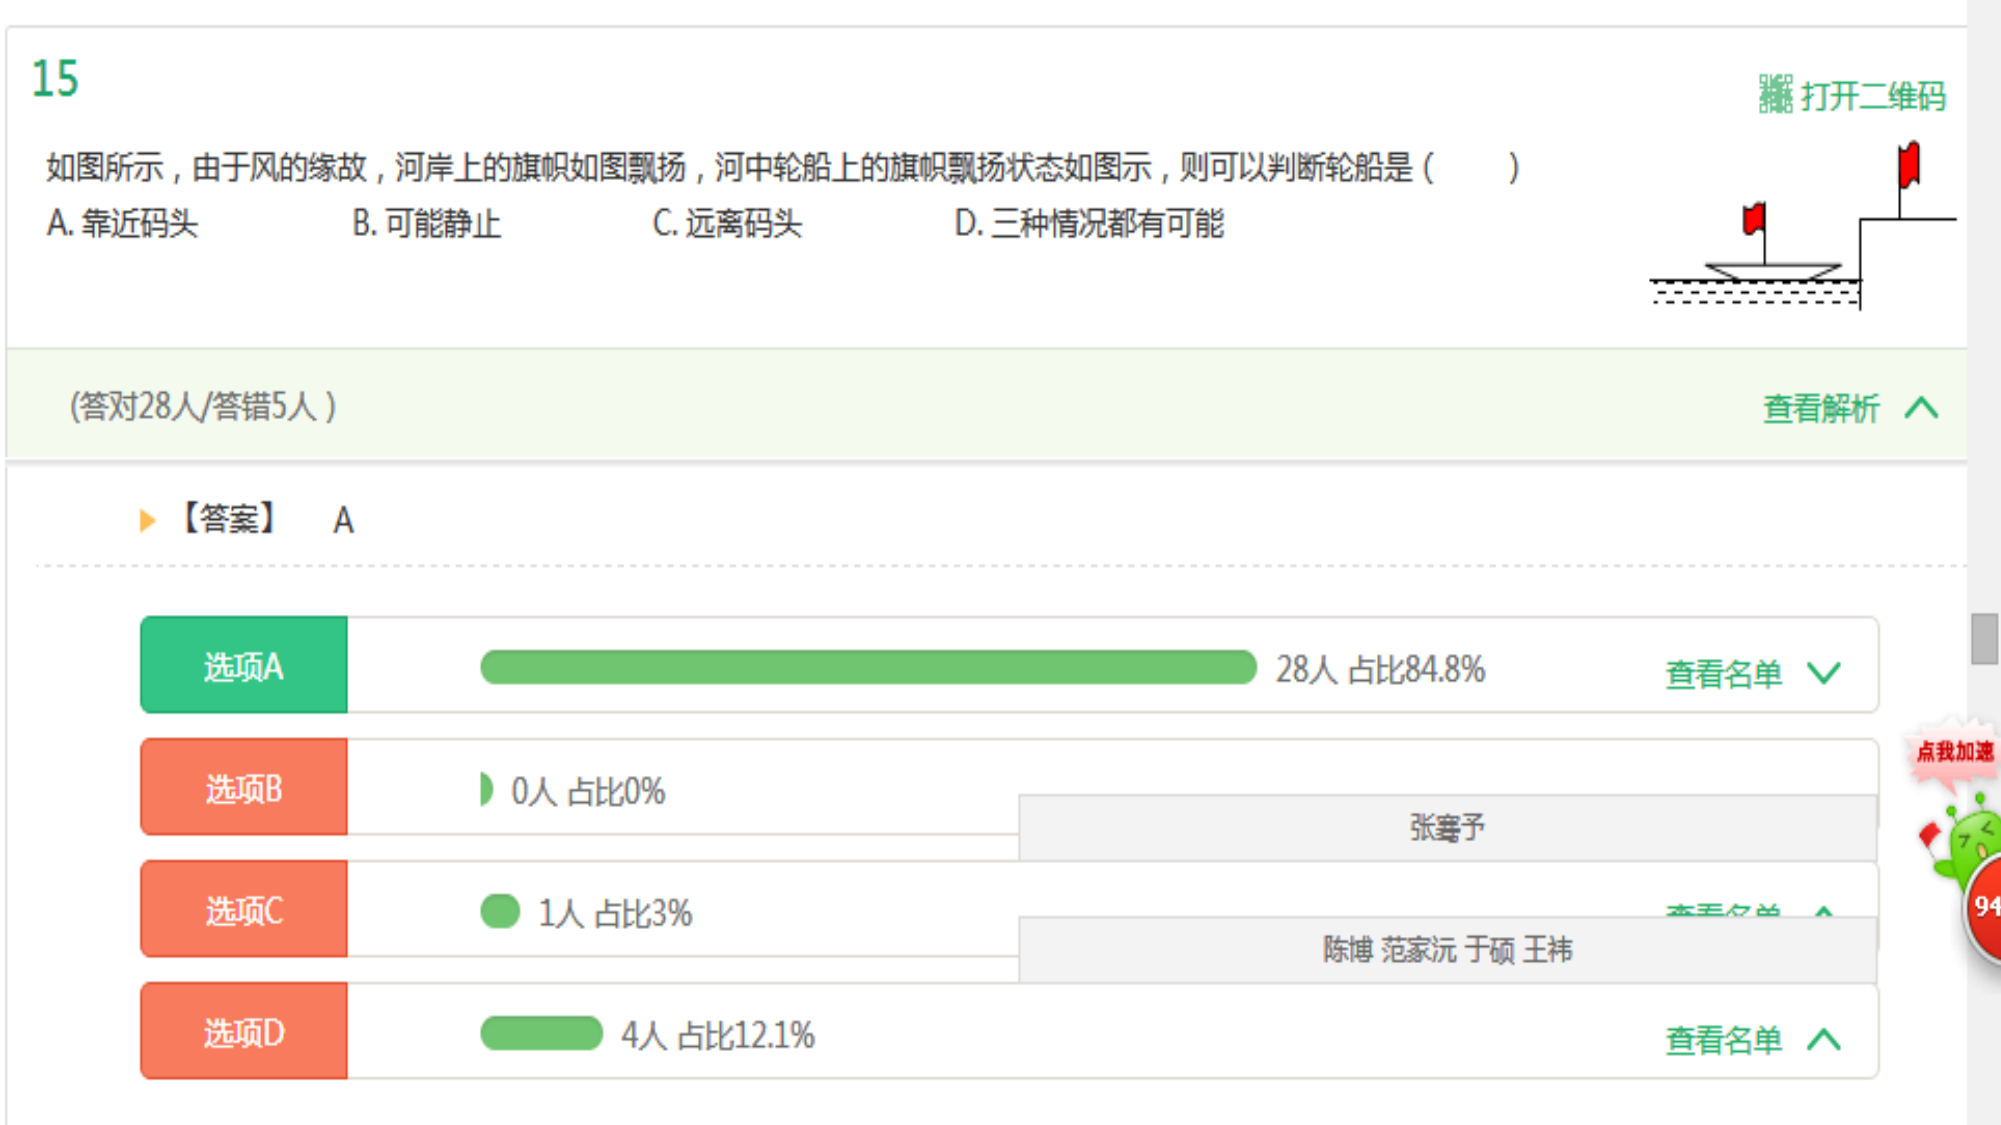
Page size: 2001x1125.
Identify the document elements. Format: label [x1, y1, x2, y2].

list [0, 0, 2000, 1125]
